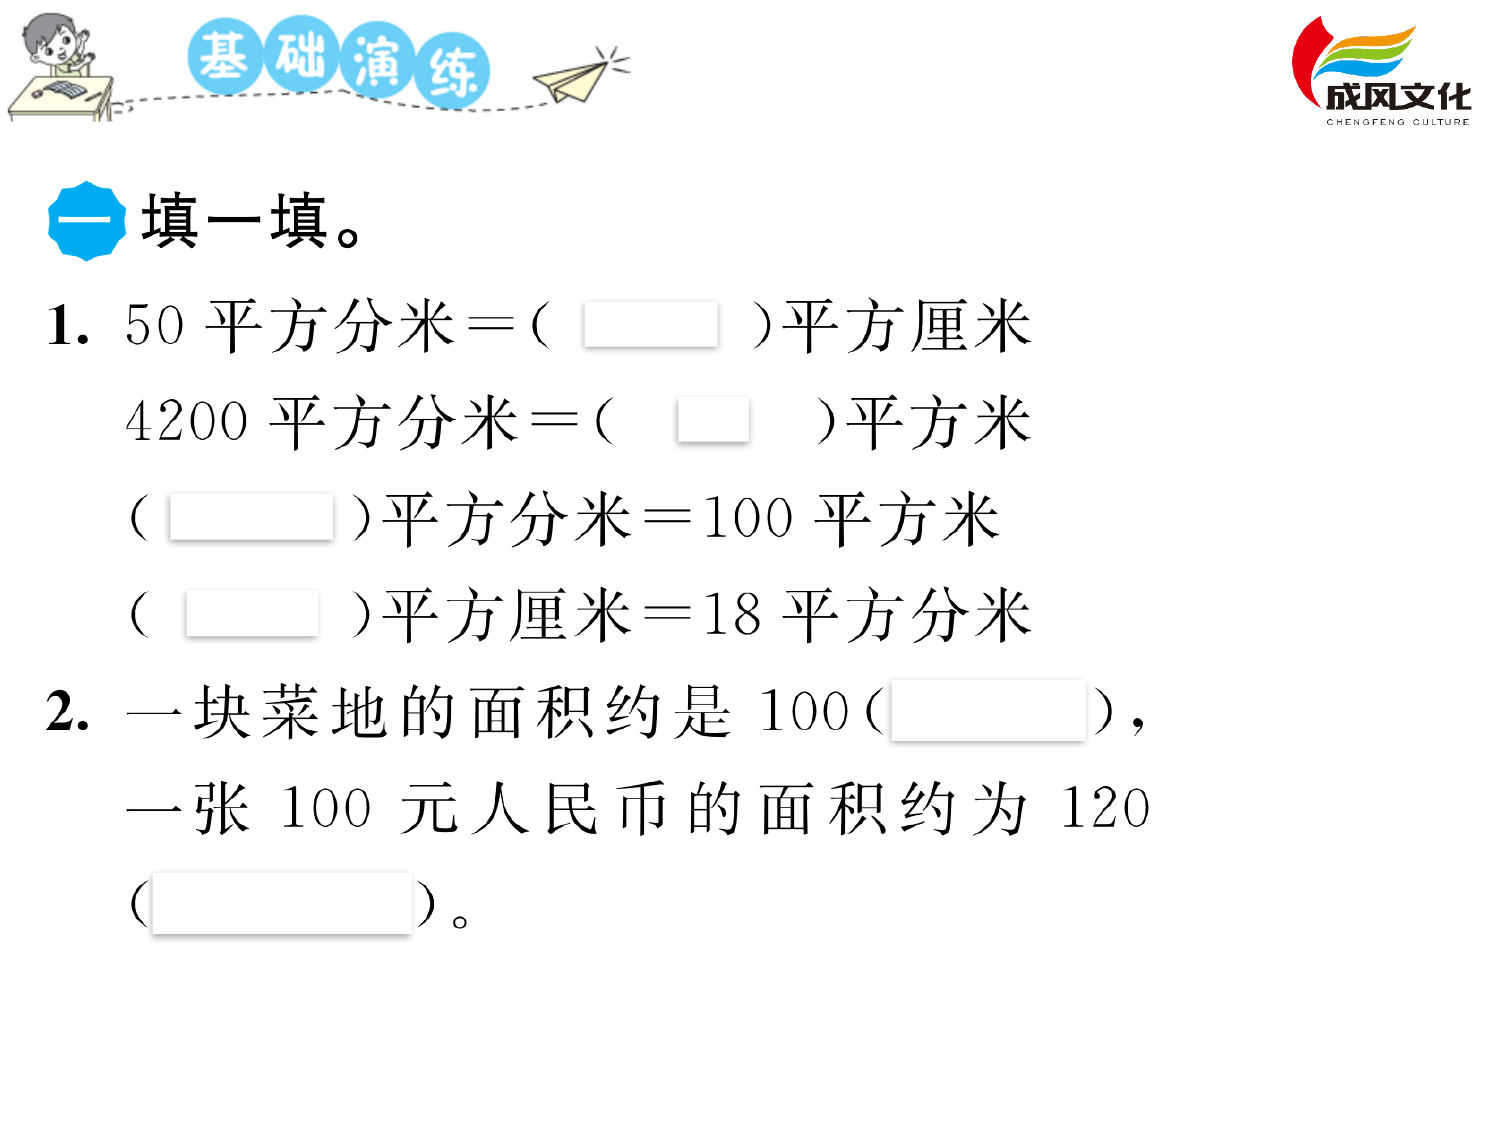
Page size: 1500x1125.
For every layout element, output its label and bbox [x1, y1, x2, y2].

picture [1281, 0, 1489, 136]
picture [40, 148, 1274, 946]
picture [2, 4, 642, 133]
